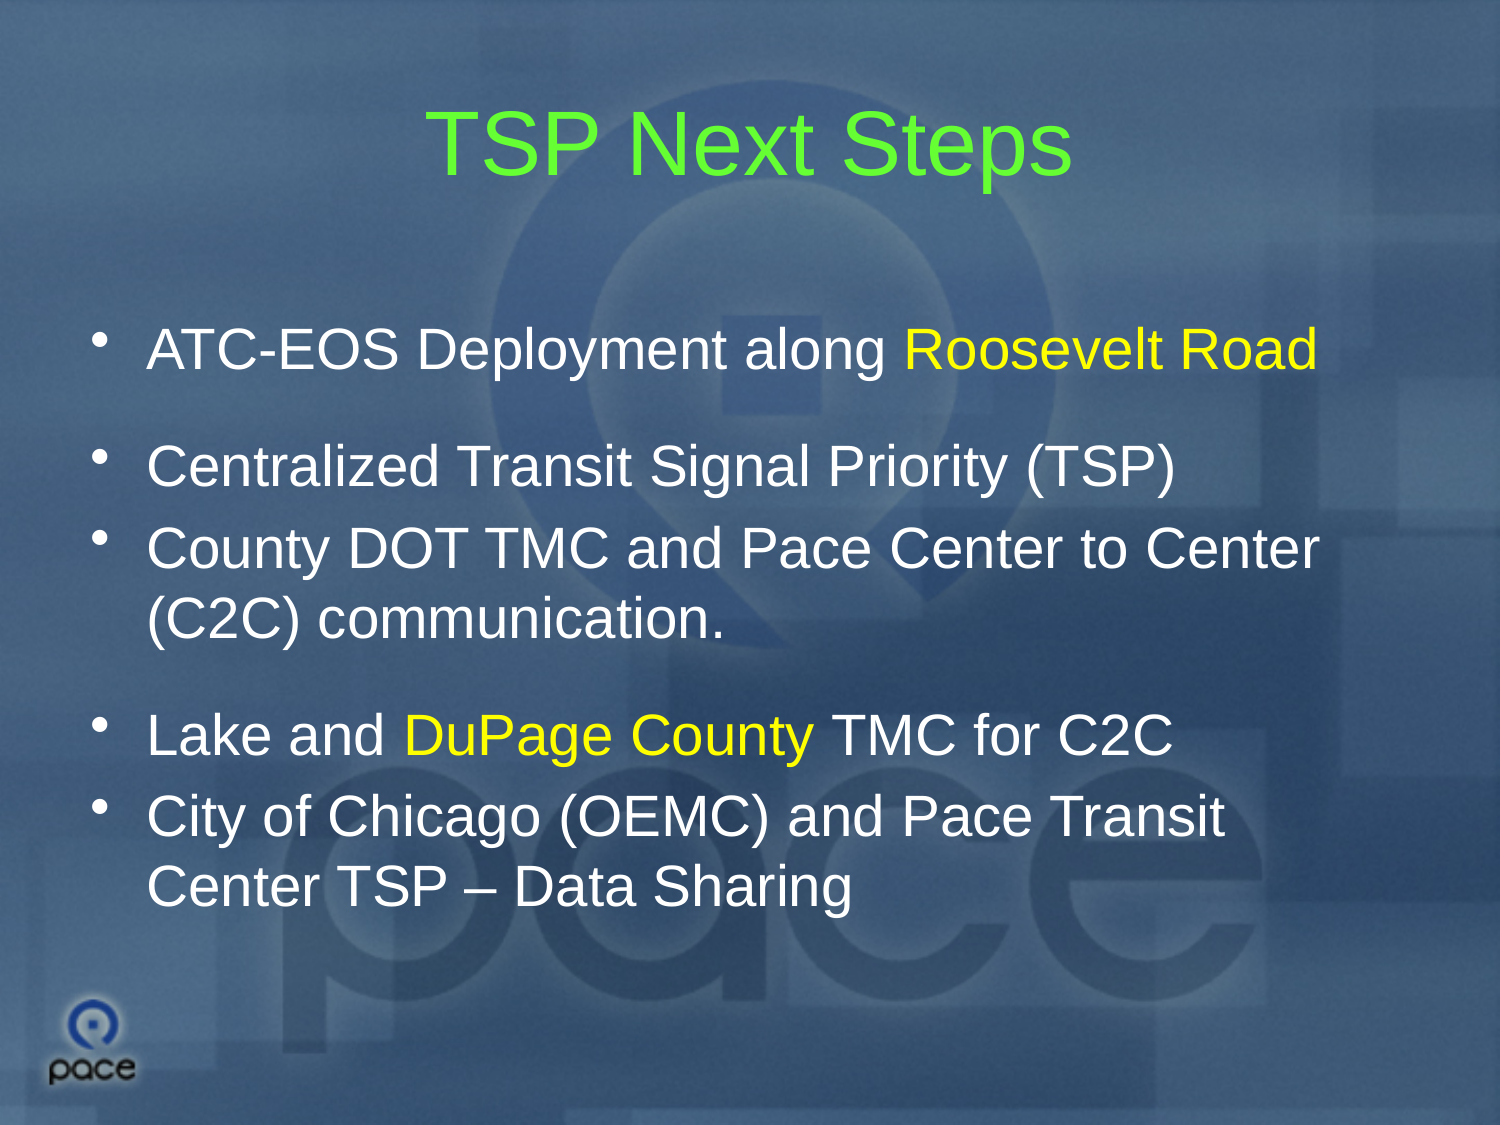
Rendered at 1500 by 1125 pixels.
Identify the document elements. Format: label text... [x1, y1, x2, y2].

title TSP Next Steps [75, 45, 1425, 187]
picture [0, 0, 1500, 1125]
list ATC-EOS Deployment along Roosevelt Road Centralized Transit Signal Priority (TSP) County DOT TMC and Pace Center to Center (C2C) communication. Lake and DuPage County TMC for C2C City of Chicago (OEMC) and Pace Transit Center TSP – Data Sharing [75, 187, 1425, 930]
